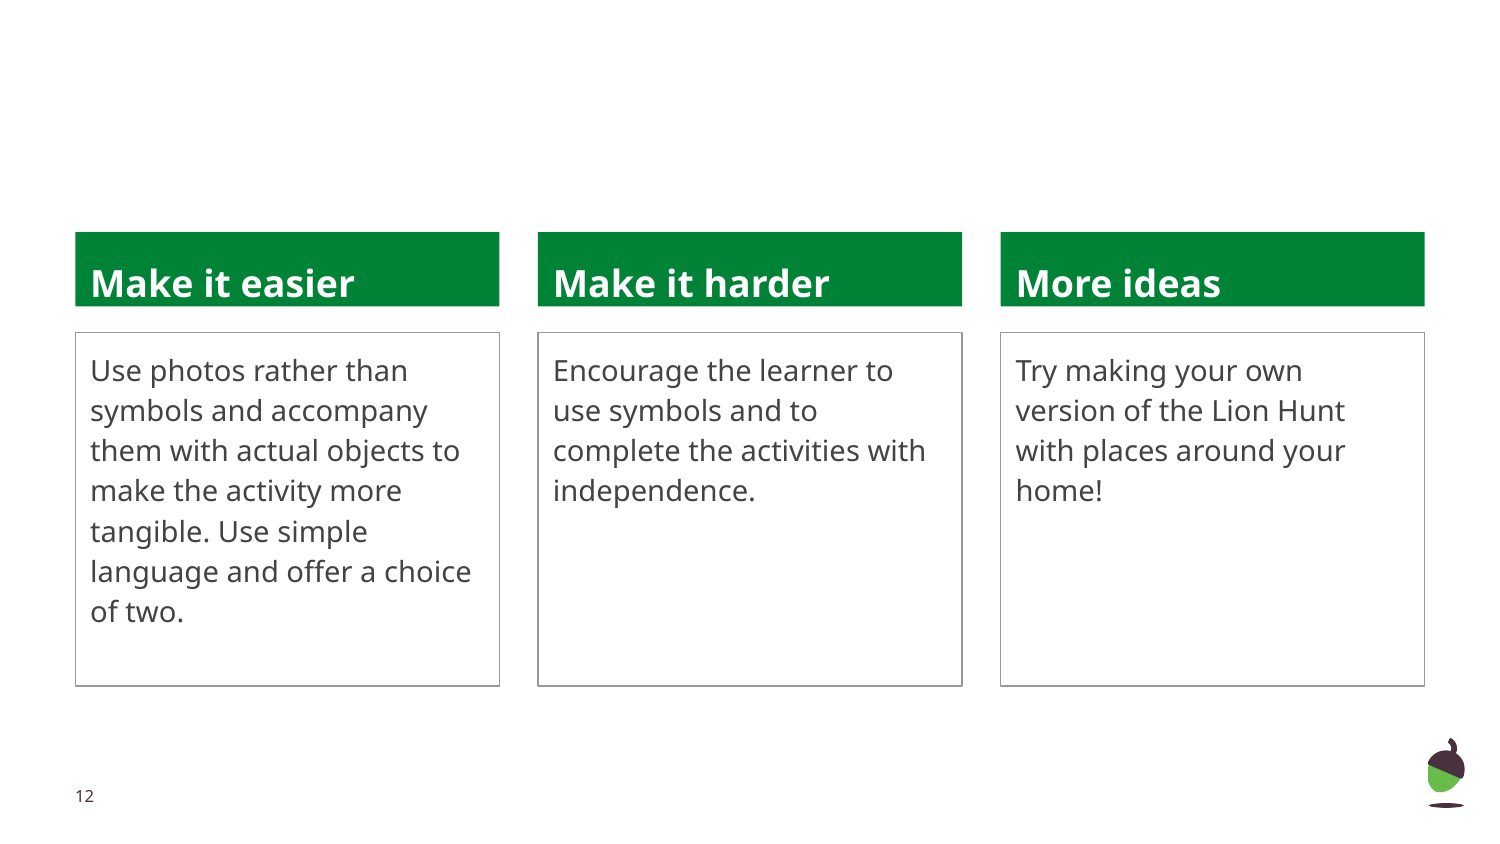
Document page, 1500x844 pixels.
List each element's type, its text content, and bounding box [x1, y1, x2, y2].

picture [1427, 738, 1465, 808]
slide_number ‹#› [75, 786, 194, 816]
subtitle Make it easier [75, 232, 500, 307]
list Try making your own version of the Lion Hunt with places around your home! [1000, 332, 1425, 687]
subtitle Make it harder [537, 232, 963, 307]
subtitle More ideas [1000, 232, 1425, 307]
list Use photos rather than symbols and accompany them with actual objects to make the activity more tangible. Use simple language and offer a choice of two. [75, 332, 500, 687]
list Encourage the learner to use symbols and to complete the activities with independence. [537, 332, 963, 687]
